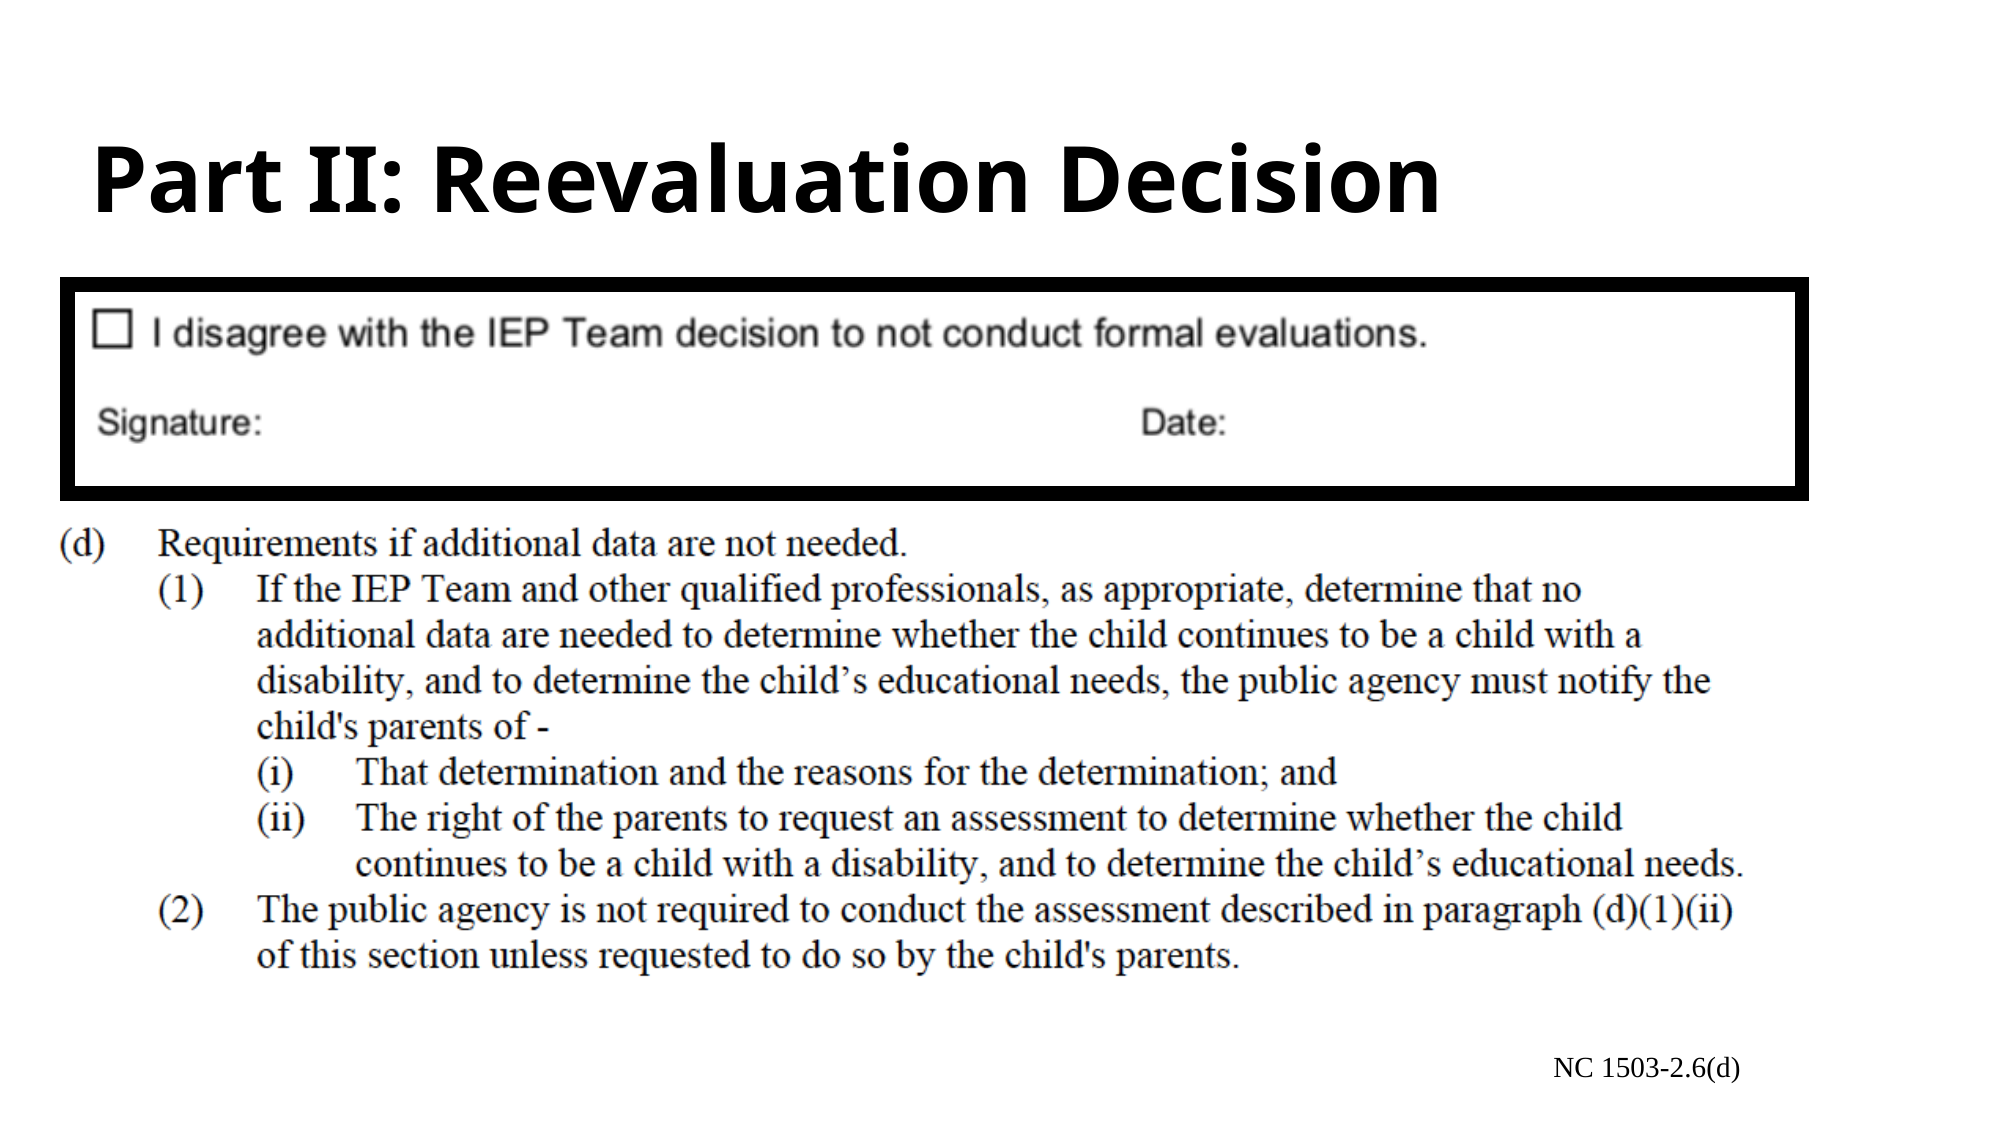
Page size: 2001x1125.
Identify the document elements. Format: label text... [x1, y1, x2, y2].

picture [49, 520, 1773, 984]
text_box NC 1503-2.6(d) [1538, 1040, 1773, 1091]
title Part II: Reevaluation Decision [75, 73, 1800, 277]
picture [74, 291, 1795, 487]
